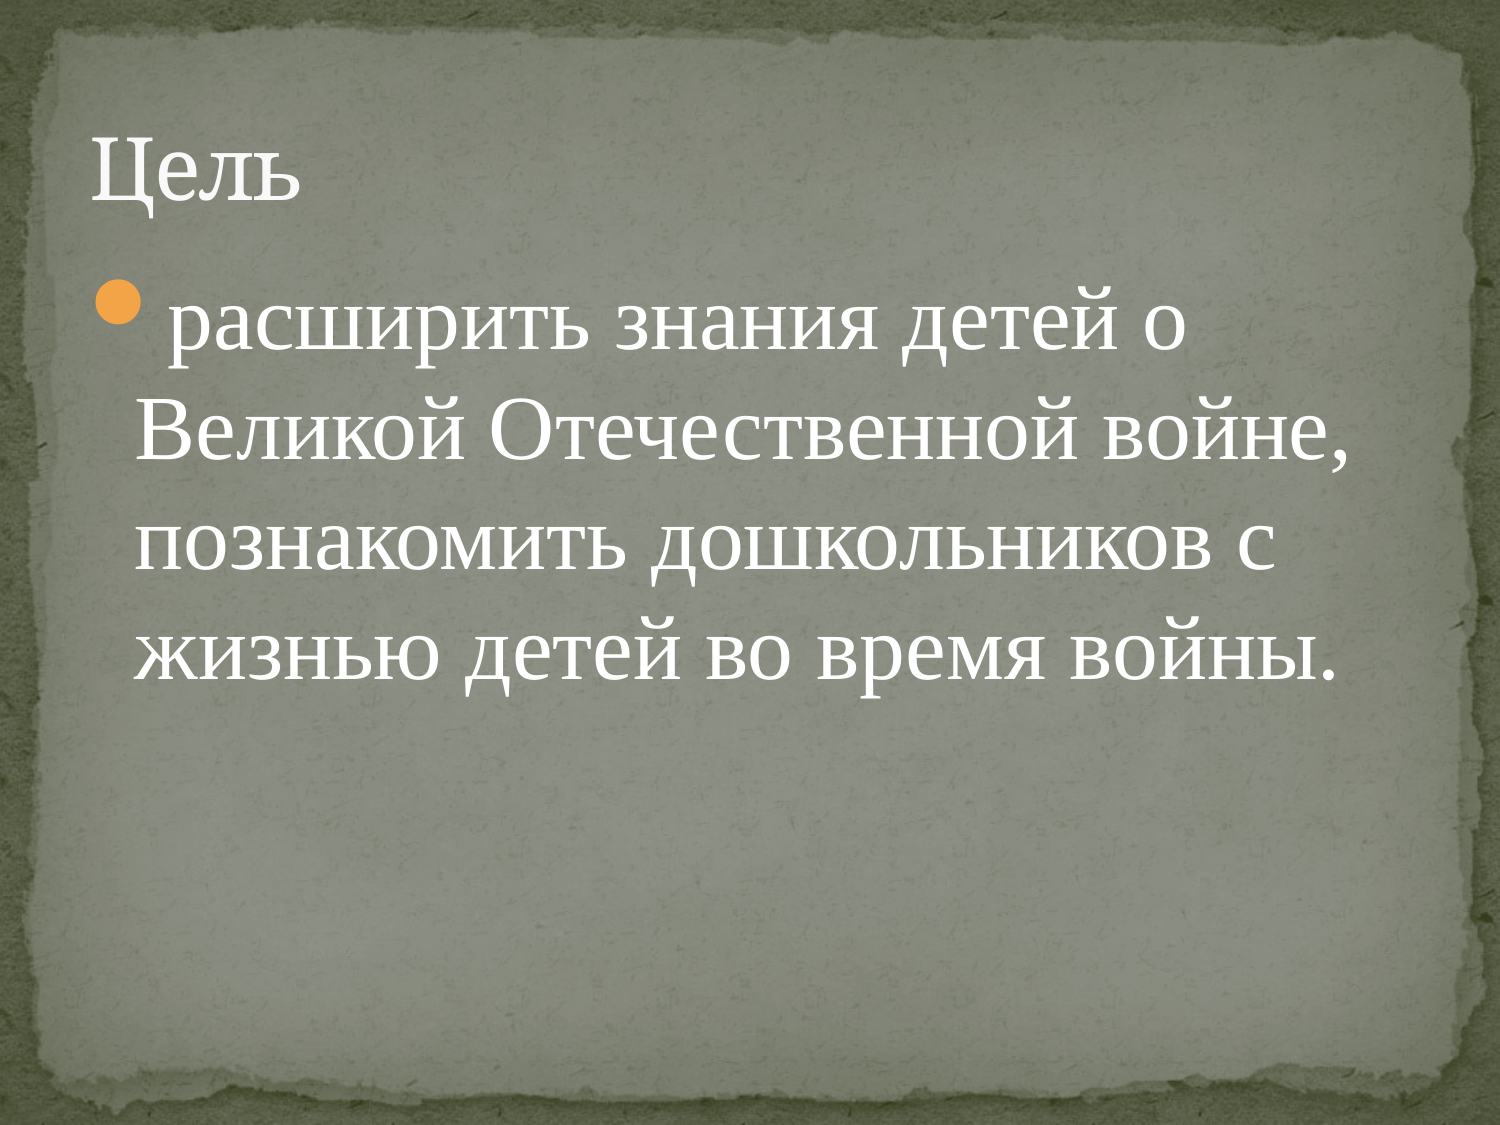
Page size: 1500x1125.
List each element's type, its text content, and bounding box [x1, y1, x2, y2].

list расширить знания детей о Великой Отечественной войне, познакомить дошкольников с жизнью детей во время войны. [75, 249, 1425, 1000]
title Цель [74, 24, 1425, 225]
